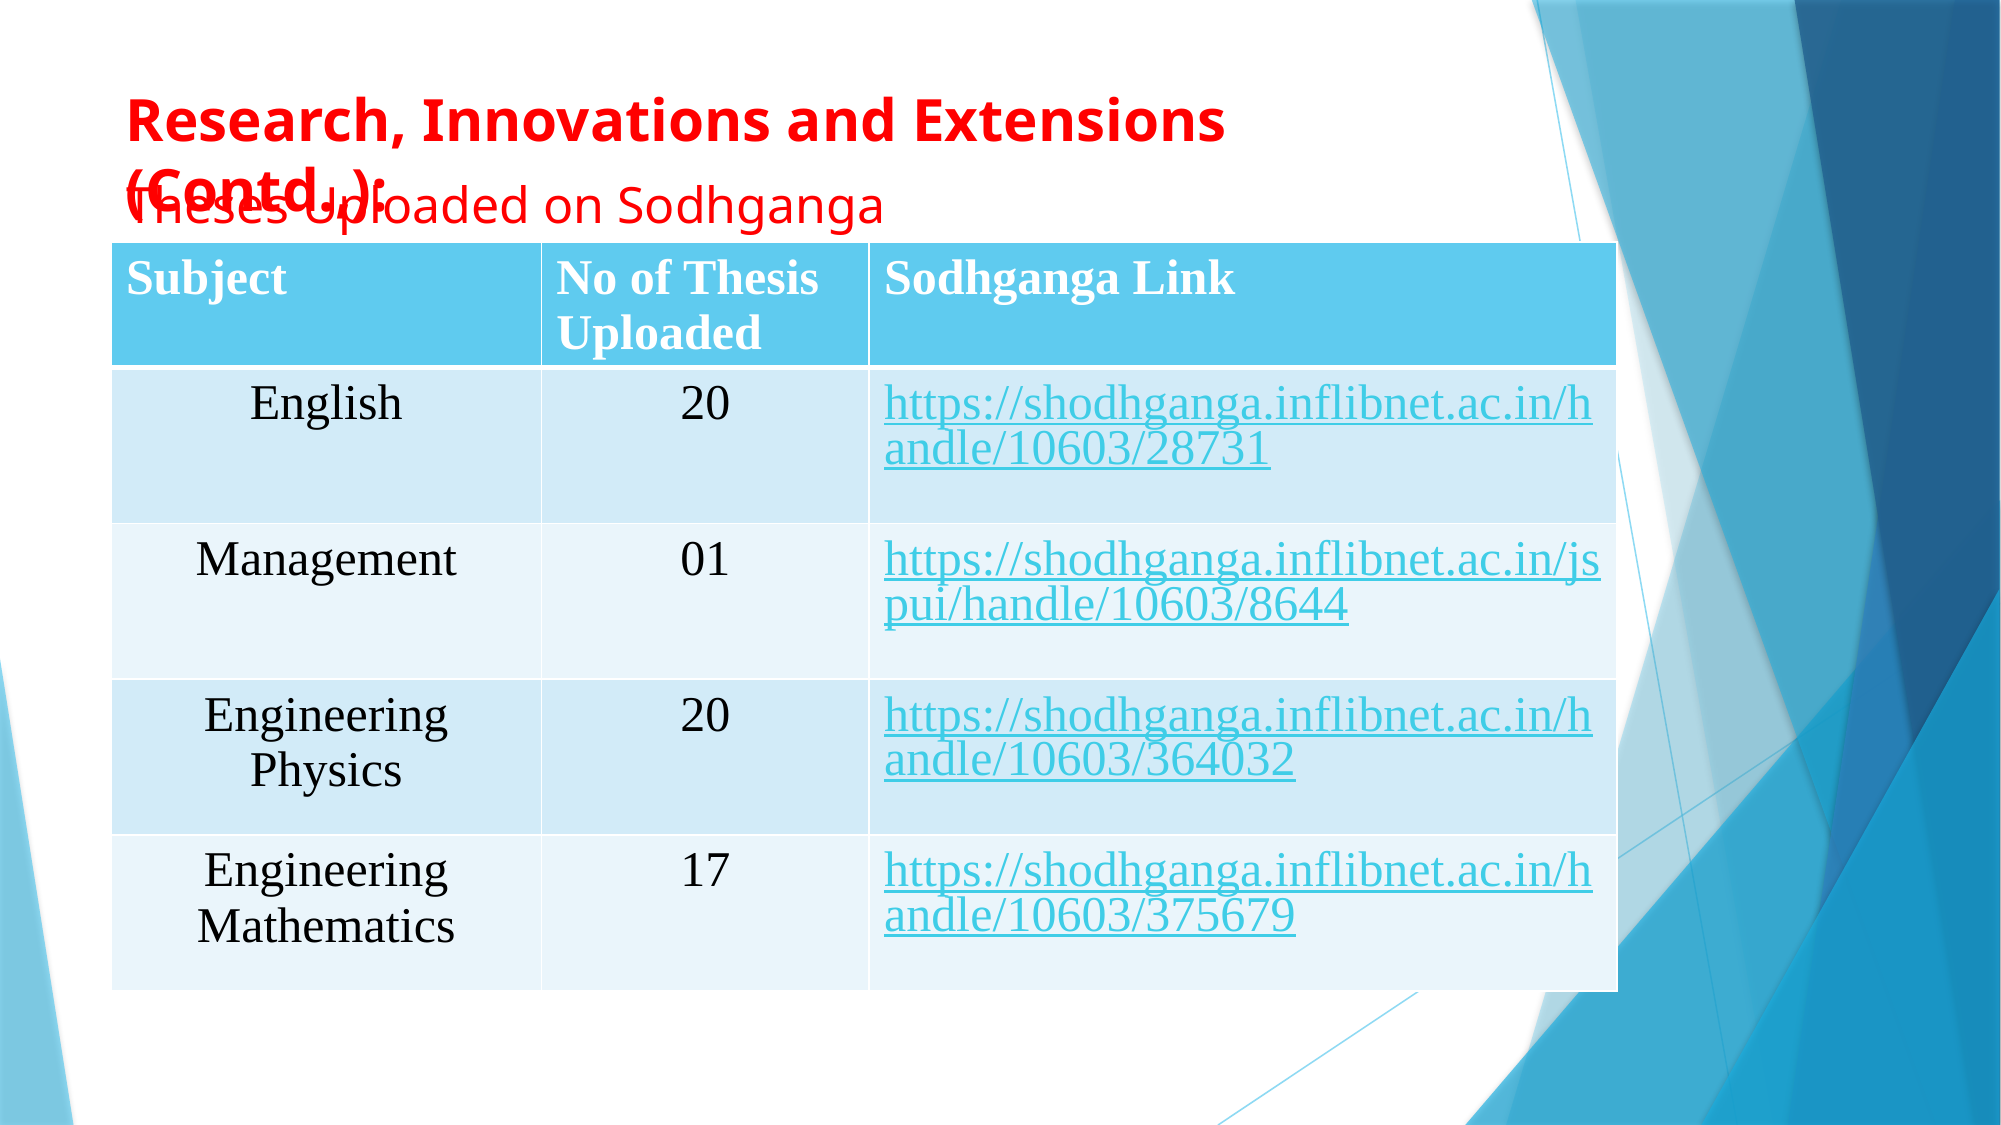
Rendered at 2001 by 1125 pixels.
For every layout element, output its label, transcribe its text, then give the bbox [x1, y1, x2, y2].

table_cell https://shodhganga.inflibnet.ac.in/handle/10603/28731 [870, 370, 1616, 523]
table_cell Management [112, 524, 541, 678]
table_cell 20 [542, 680, 868, 834]
table_cell Engineering Physics [112, 680, 541, 834]
table_cell 20 [542, 370, 868, 523]
table_cell https://shodhganga.inflibnet.ac.in/jspui/handle/10603/8644 [870, 524, 1616, 678]
table_header No of Thesis Uploaded [542, 243, 868, 365]
table_cell English [112, 370, 541, 523]
table_cell https://shodhganga.inflibnet.ac.in/handle/10603/364032 [870, 680, 1616, 834]
table_cell 17 [542, 836, 868, 990]
text_box Research, Innovations and Extensions (Contd.,): [111, 75, 1470, 231]
table_cell https://shodhganga.inflibnet.ac.in/handle/10603/375679 [870, 836, 1616, 990]
title Theses Uploaded on Sodhganga [111, 231, 1222, 241]
table_header Subject [112, 243, 541, 365]
table_cell Engineering Mathematics [112, 836, 541, 990]
table_cell 01 [542, 524, 868, 678]
table_header Sodhganga Link [870, 243, 1616, 365]
